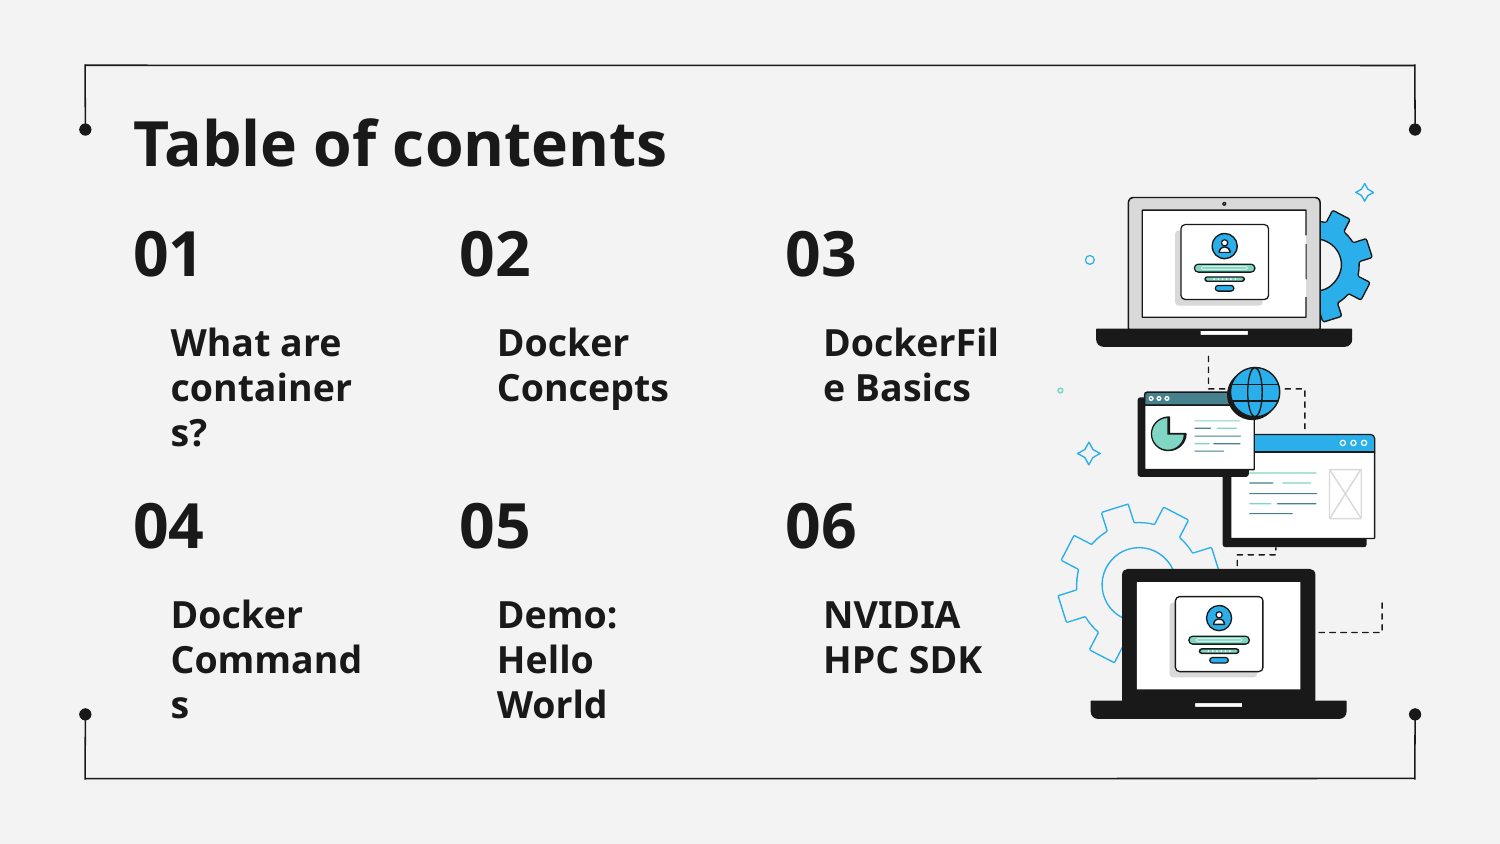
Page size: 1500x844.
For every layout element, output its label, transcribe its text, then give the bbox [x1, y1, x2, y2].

title 01 [118, 230, 243, 303]
title 05 [444, 503, 570, 576]
title 03 [770, 230, 896, 303]
subtitle What are containers? [118, 303, 380, 425]
title Table of contents [118, 88, 1383, 183]
subtitle NVIDIA HPC SDK [770, 576, 1032, 697]
subtitle Docker Commands [118, 576, 380, 697]
title 02 [444, 230, 570, 303]
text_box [1056, 182, 1383, 720]
subtitle DockerFile Basics [770, 303, 1032, 425]
title 04 [118, 503, 243, 576]
title 06 [770, 503, 896, 576]
subtitle Demo: Hello World [444, 576, 706, 697]
subtitle Docker Concepts [444, 303, 706, 425]
